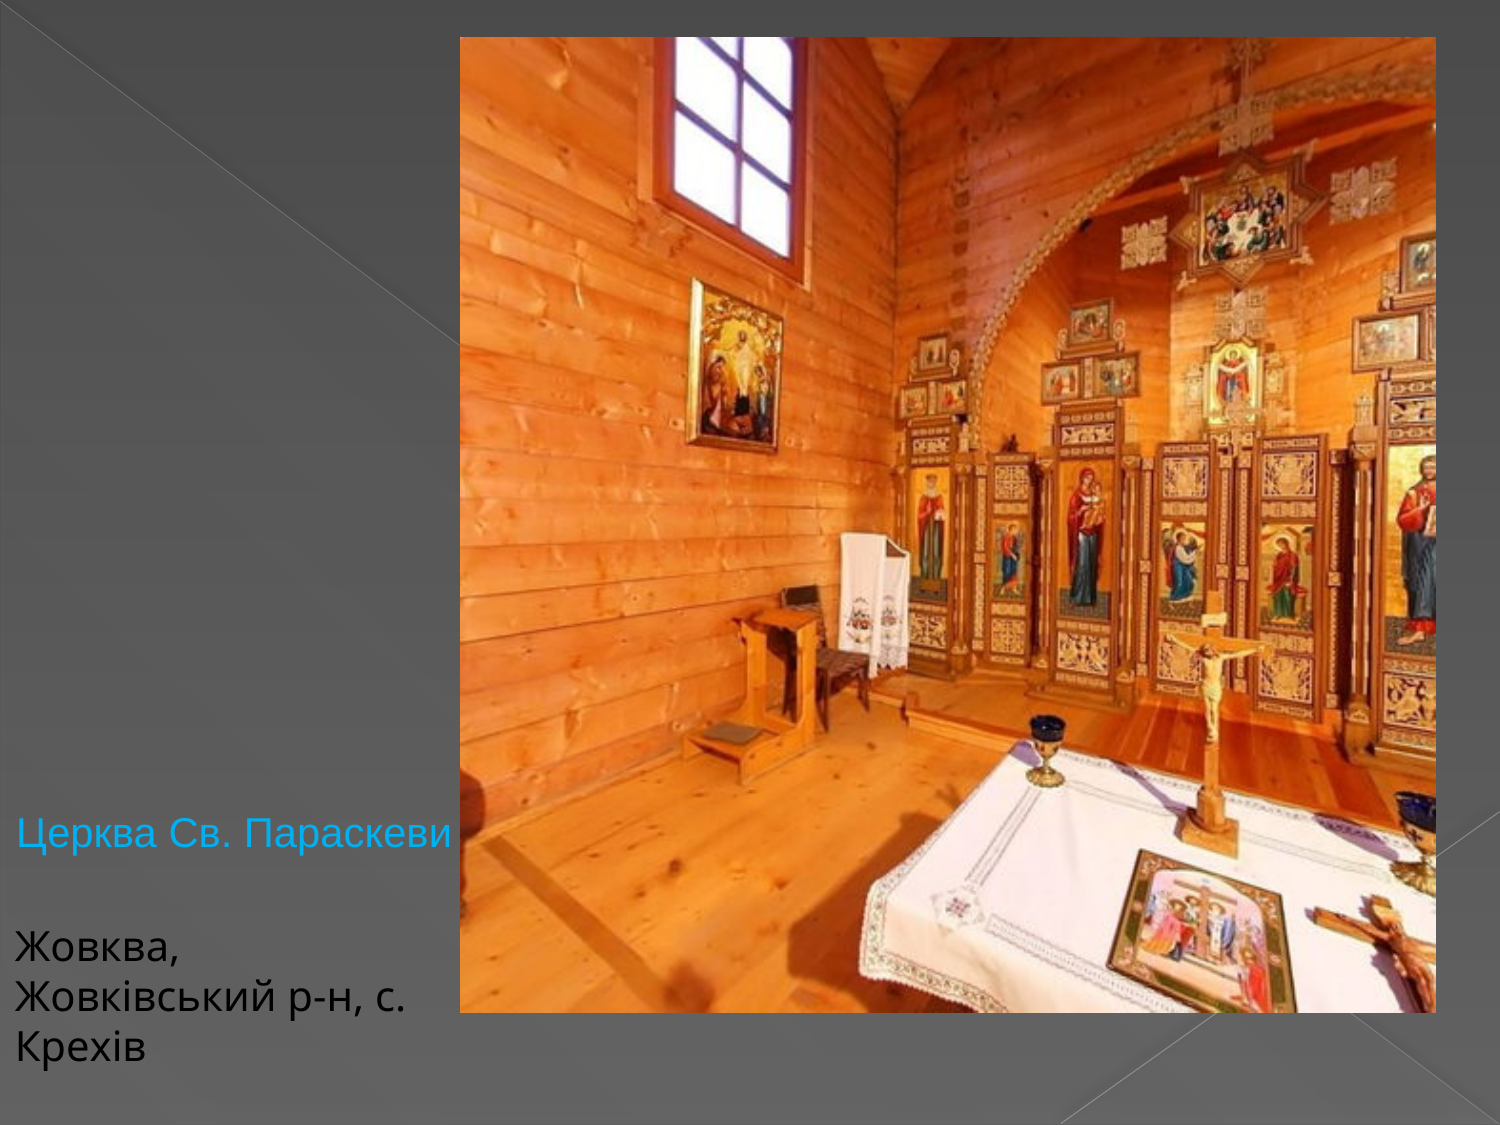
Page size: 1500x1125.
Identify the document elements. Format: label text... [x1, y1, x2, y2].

text_box Жовква, Жовківський р-н, с. Крехів [0, 912, 438, 1078]
picture [460, 37, 1437, 1013]
text_box Церква Св. Параскеви [1, 798, 451, 864]
